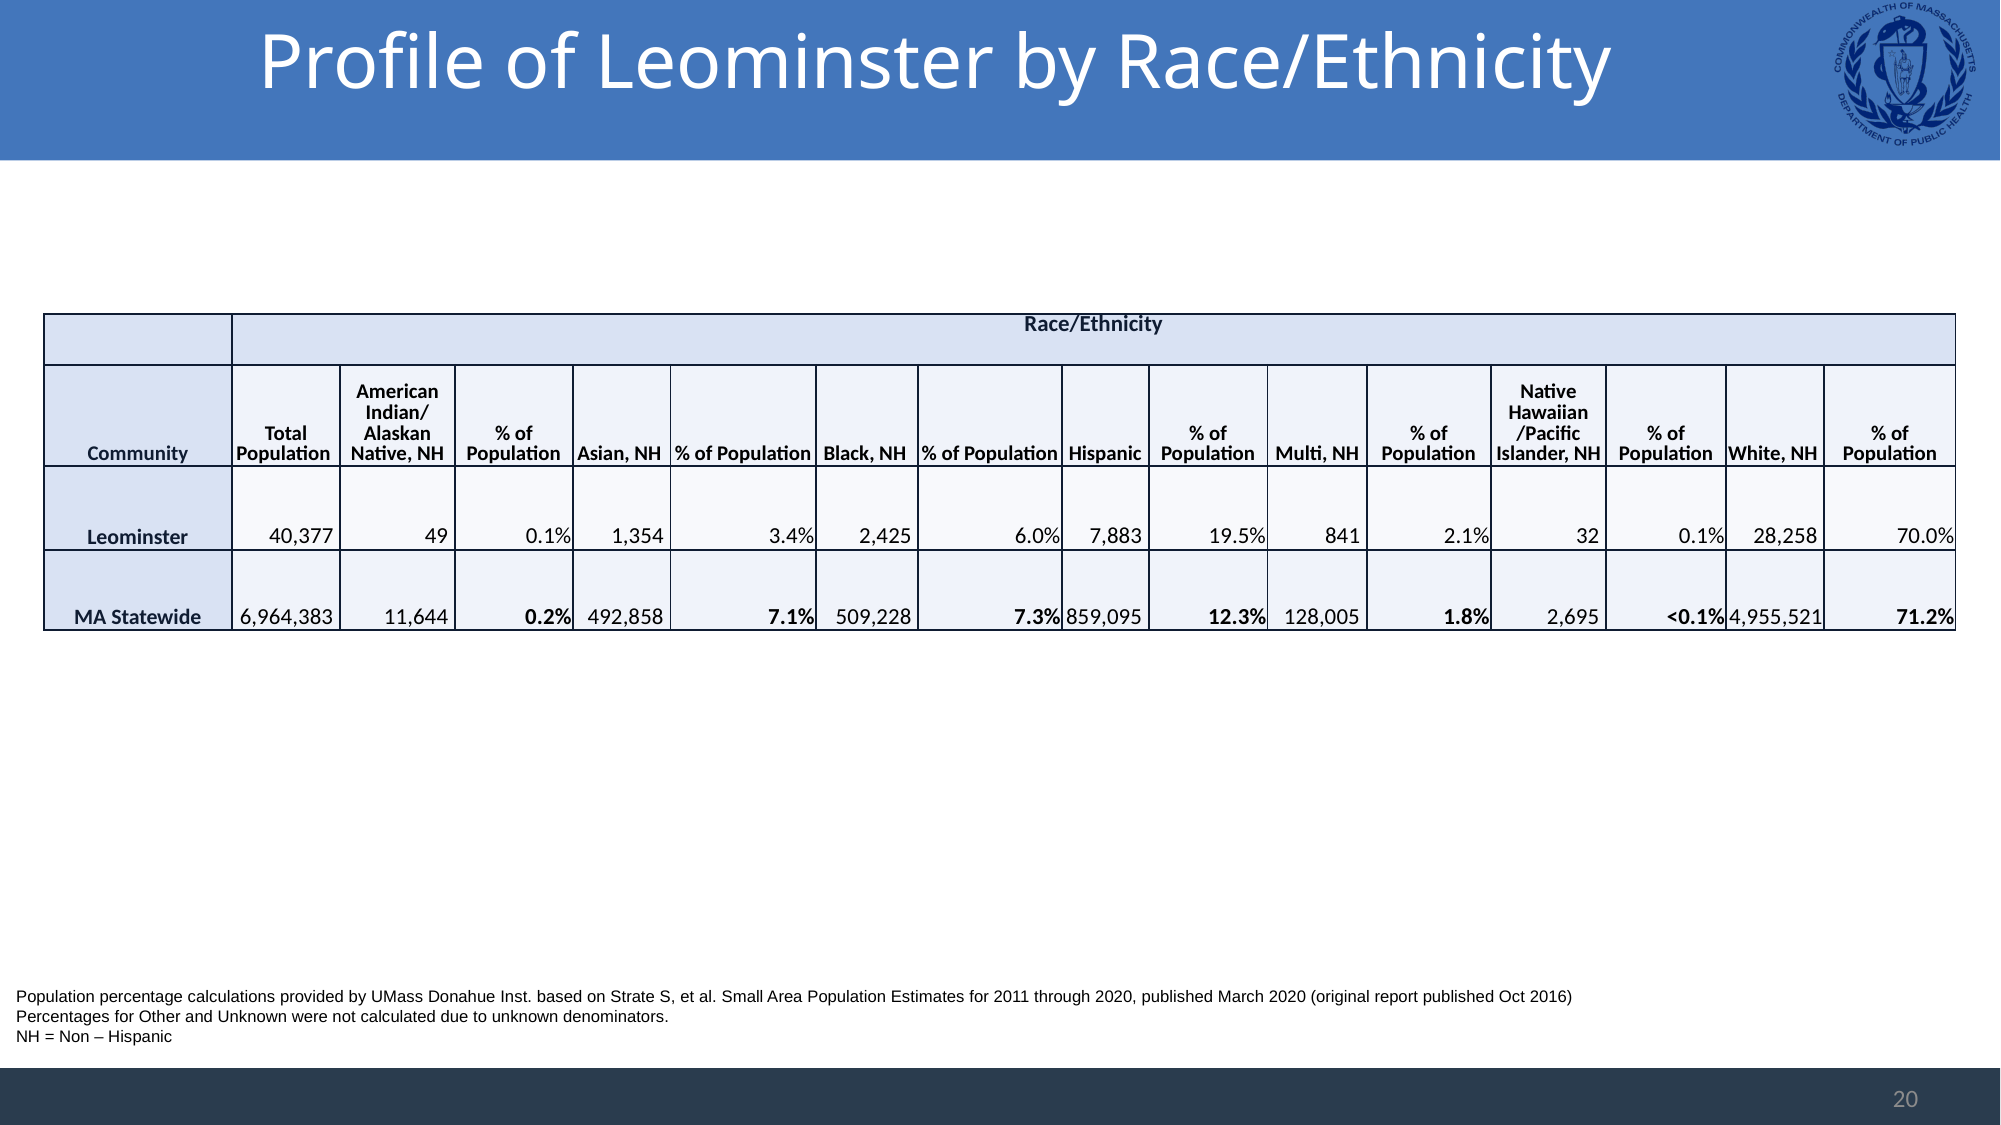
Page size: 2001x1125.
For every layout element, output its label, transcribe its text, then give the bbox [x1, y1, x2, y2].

table_cell % of Population [456, 366, 572, 465]
table_cell Community [45, 366, 231, 465]
table_cell 0.2% [456, 551, 572, 629]
table_cell 7.1% [671, 551, 815, 629]
table_cell 1.8% [1368, 551, 1490, 629]
table_cell 4,955,521 [1727, 551, 1823, 629]
table_cell 70.0% [1825, 467, 1955, 549]
table_cell % of Population [1607, 366, 1725, 465]
table_cell Hispanic [1063, 366, 1148, 465]
table_cell 6.0% [919, 467, 1061, 549]
table_cell American Indian/ Alaskan Native, NH [341, 366, 454, 465]
table_cell 841 [1268, 467, 1366, 549]
table_cell MA Statewide [45, 551, 231, 629]
table_cell Asian, NH [574, 366, 670, 465]
table_cell 128,005 [1268, 551, 1366, 629]
table_cell 71.2% [1825, 551, 1955, 629]
table_cell <0.1% [1607, 551, 1725, 629]
table_cell 2,695 [1492, 551, 1605, 629]
table_cell Black, NH [817, 366, 917, 465]
table_header [45, 315, 231, 364]
table_cell 11,644 [341, 551, 454, 629]
table_cell 2,425 [817, 467, 917, 549]
table_cell 28,258 [1727, 467, 1823, 549]
table_cell 6,964,383 [233, 551, 339, 629]
table_cell Native Hawaiian /Pacific Islander, NH [1492, 366, 1605, 465]
text_box Population percentage calculations provided by UMass Donahue Inst. based on Strate S, et al. Small Area Population Estimates for 2011 through 2020, published March 2020 (original report published Oct 2016) Percentages for Other and Unknown were not calculated due to unknown denominators. NH = Non – Hispanic [1, 978, 1996, 1079]
table_cell % of Population [1825, 366, 1955, 465]
table_cell Total Population [233, 366, 339, 465]
table_cell 49 [341, 467, 454, 549]
table_cell 7,883 [1063, 467, 1148, 549]
table_cell 32 [1492, 467, 1605, 549]
table_cell % of Population [671, 366, 815, 465]
table_cell 19.5% [1150, 467, 1267, 549]
table_cell Leominster [45, 467, 231, 549]
table_cell 2.1% [1368, 467, 1490, 549]
table_header Race/Ethnicity [233, 315, 1955, 364]
slide_number 20 [1833, 1079, 1934, 1125]
table_cell 12.3% [1150, 551, 1267, 629]
table_cell % of Population [919, 366, 1061, 465]
table_cell 0.1% [456, 467, 572, 549]
table_cell % of Population [1368, 366, 1490, 465]
table_cell Multi, NH [1268, 366, 1366, 465]
table_cell 509,228 [817, 551, 917, 629]
table_cell 859,095 [1063, 551, 1148, 629]
title Profile of Leominster by Race/Ethnicity [0, 6, 1884, 157]
table_cell 7.3% [919, 551, 1061, 629]
table_cell White, NH [1727, 366, 1823, 465]
table_cell 3.4% [671, 467, 815, 549]
table_cell 1,354 [574, 467, 670, 549]
table_cell 0.1% [1607, 467, 1725, 549]
table_cell 40,377 [233, 467, 339, 549]
table_cell % of Population [1150, 366, 1267, 465]
table_cell 492,858 [574, 551, 670, 629]
picture [1833, 2, 1977, 146]
